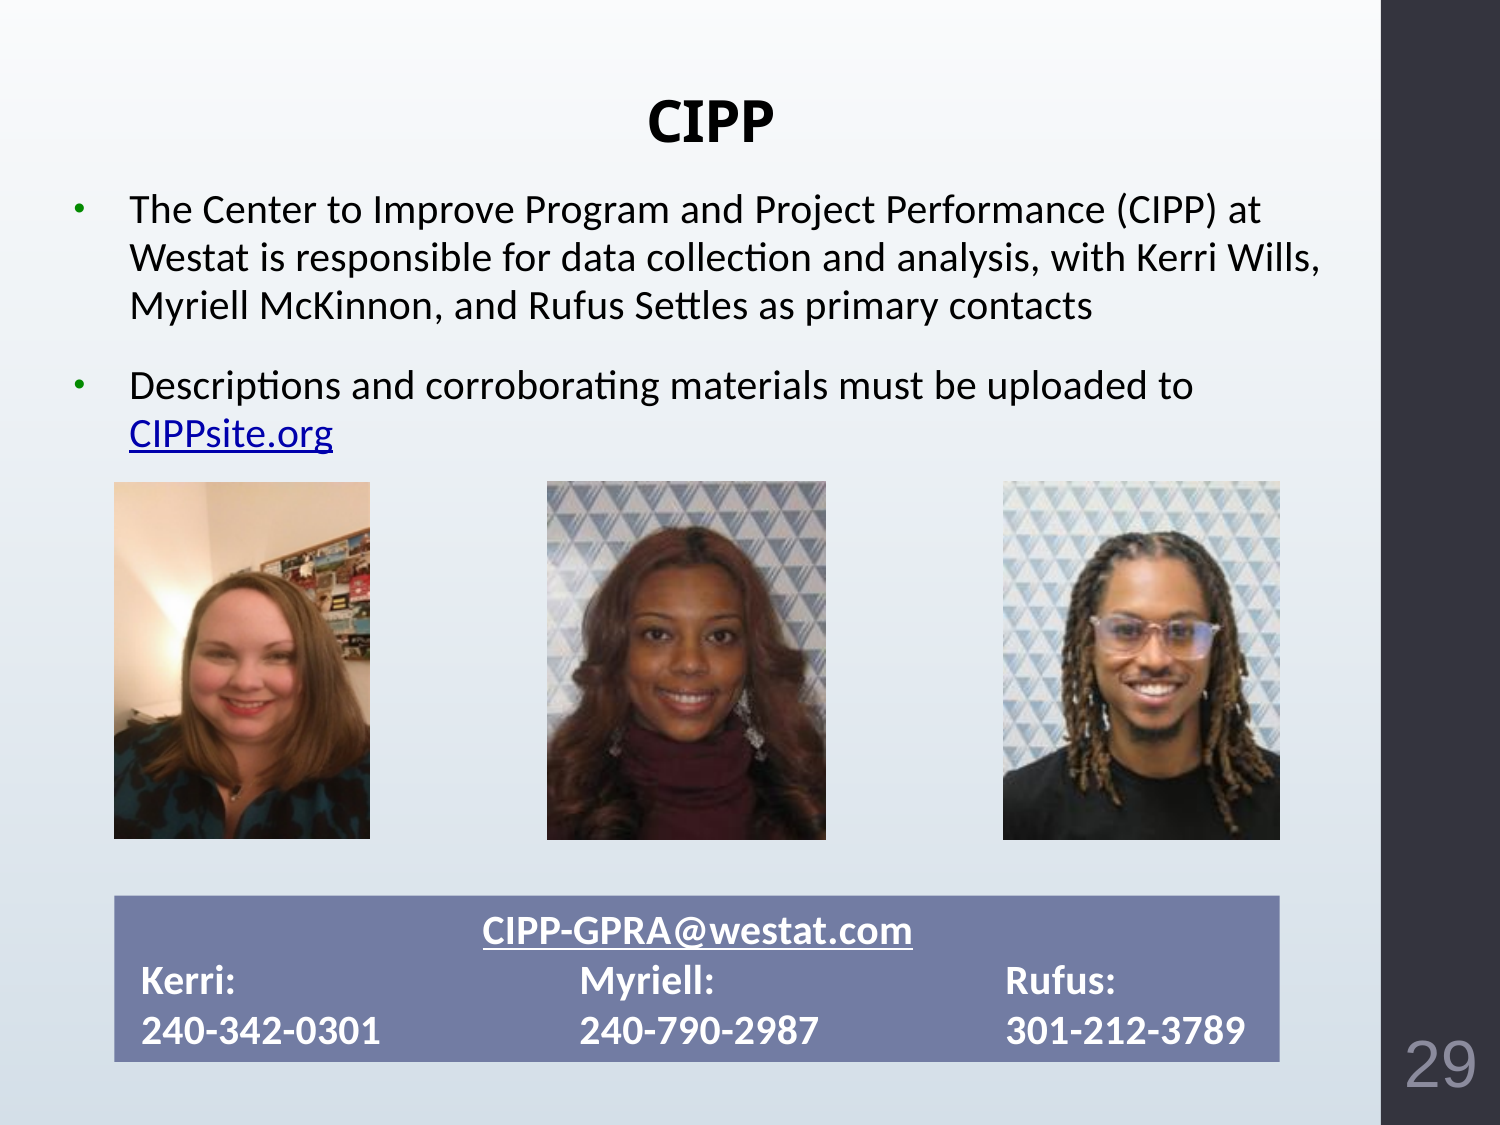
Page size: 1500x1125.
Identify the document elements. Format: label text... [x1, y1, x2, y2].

title CIPP [75, 60, 1349, 163]
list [547, 480, 826, 841]
list CIPP-GPRA@westat.com Kerri: Myriell: Rufus: 240-342-0301 240-790-2987 301-212-3789 [114, 895, 1280, 1062]
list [114, 481, 370, 840]
picture [1003, 480, 1280, 841]
list The Center to Improve Program and Project Performance (CIPP) at Westat is responsible for data collection and analysis, with Kerri Wills, Myriell McKinnon, and Rufus Settles as primary contacts Descriptions and corroborating materials must be uploaded to CIPPsite.org [58, 178, 1350, 482]
slide_number 29 [1384, 1012, 1498, 1110]
